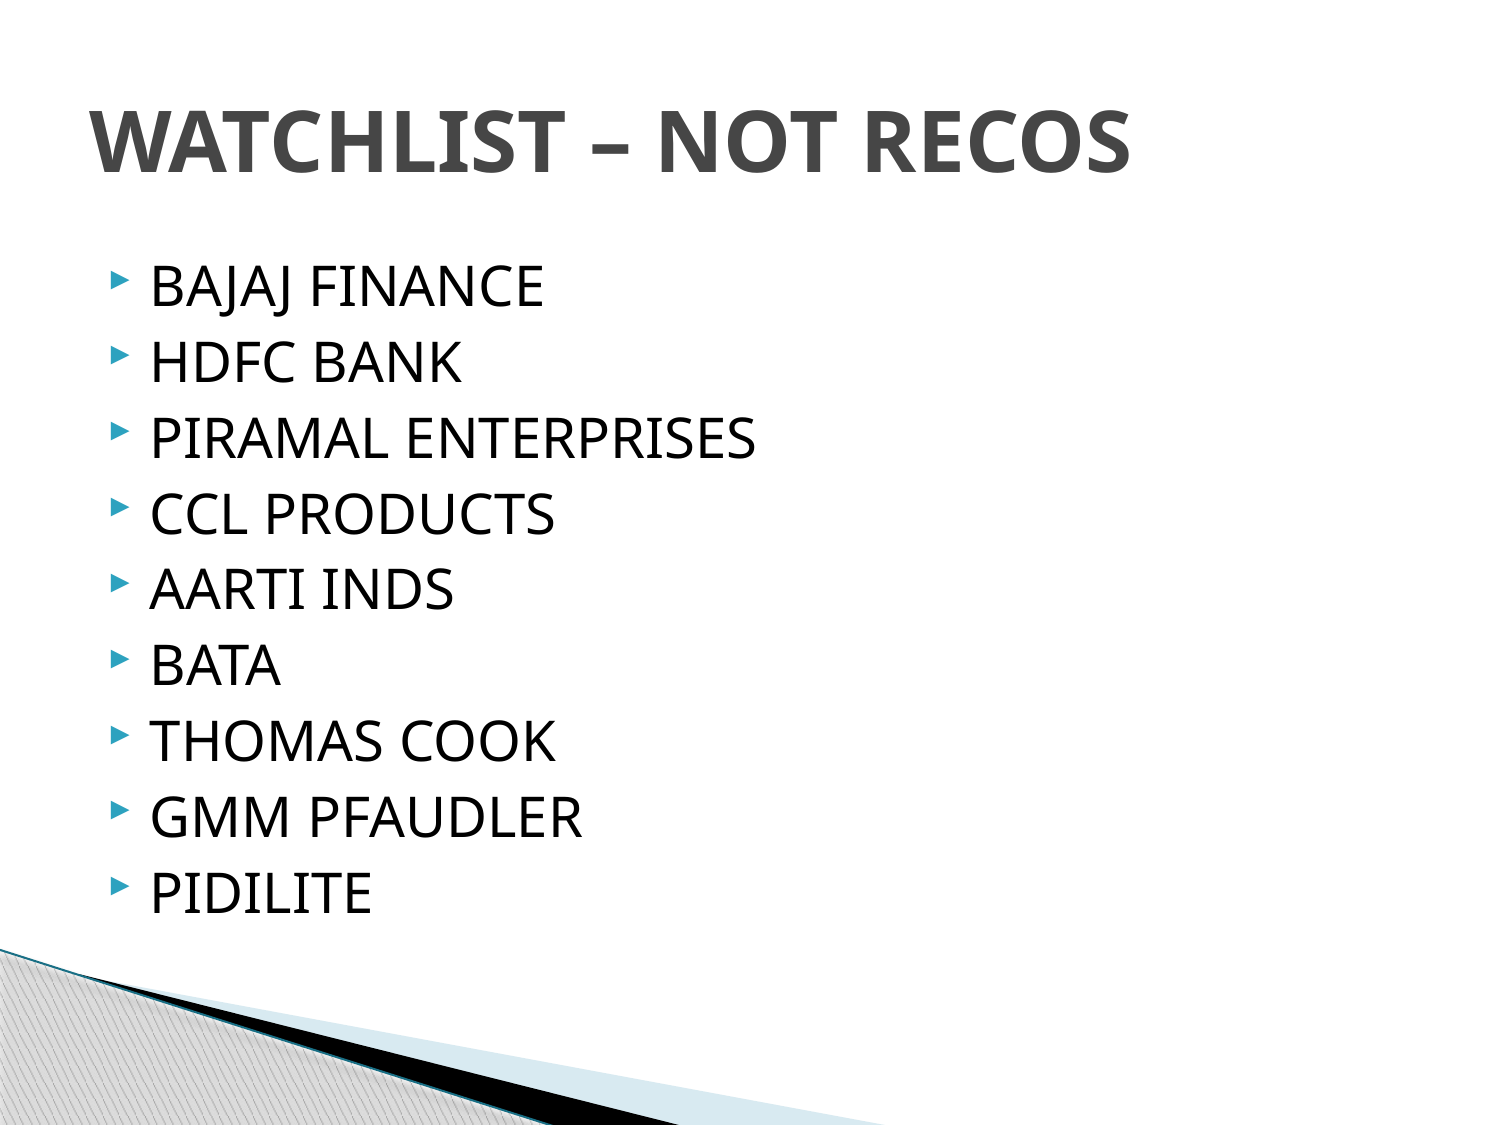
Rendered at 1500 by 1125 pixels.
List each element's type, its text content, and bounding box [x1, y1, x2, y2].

list BAJAJ FINANCE HDFC BANK PIRAMAL ENTERPRISES CCL PRODUCTS AARTI INDS BATA THOMAS COOK GMM PFAUDLER PIDILITE [75, 243, 1425, 986]
title WATCHLIST – NOT RECOS [75, 45, 1425, 233]
